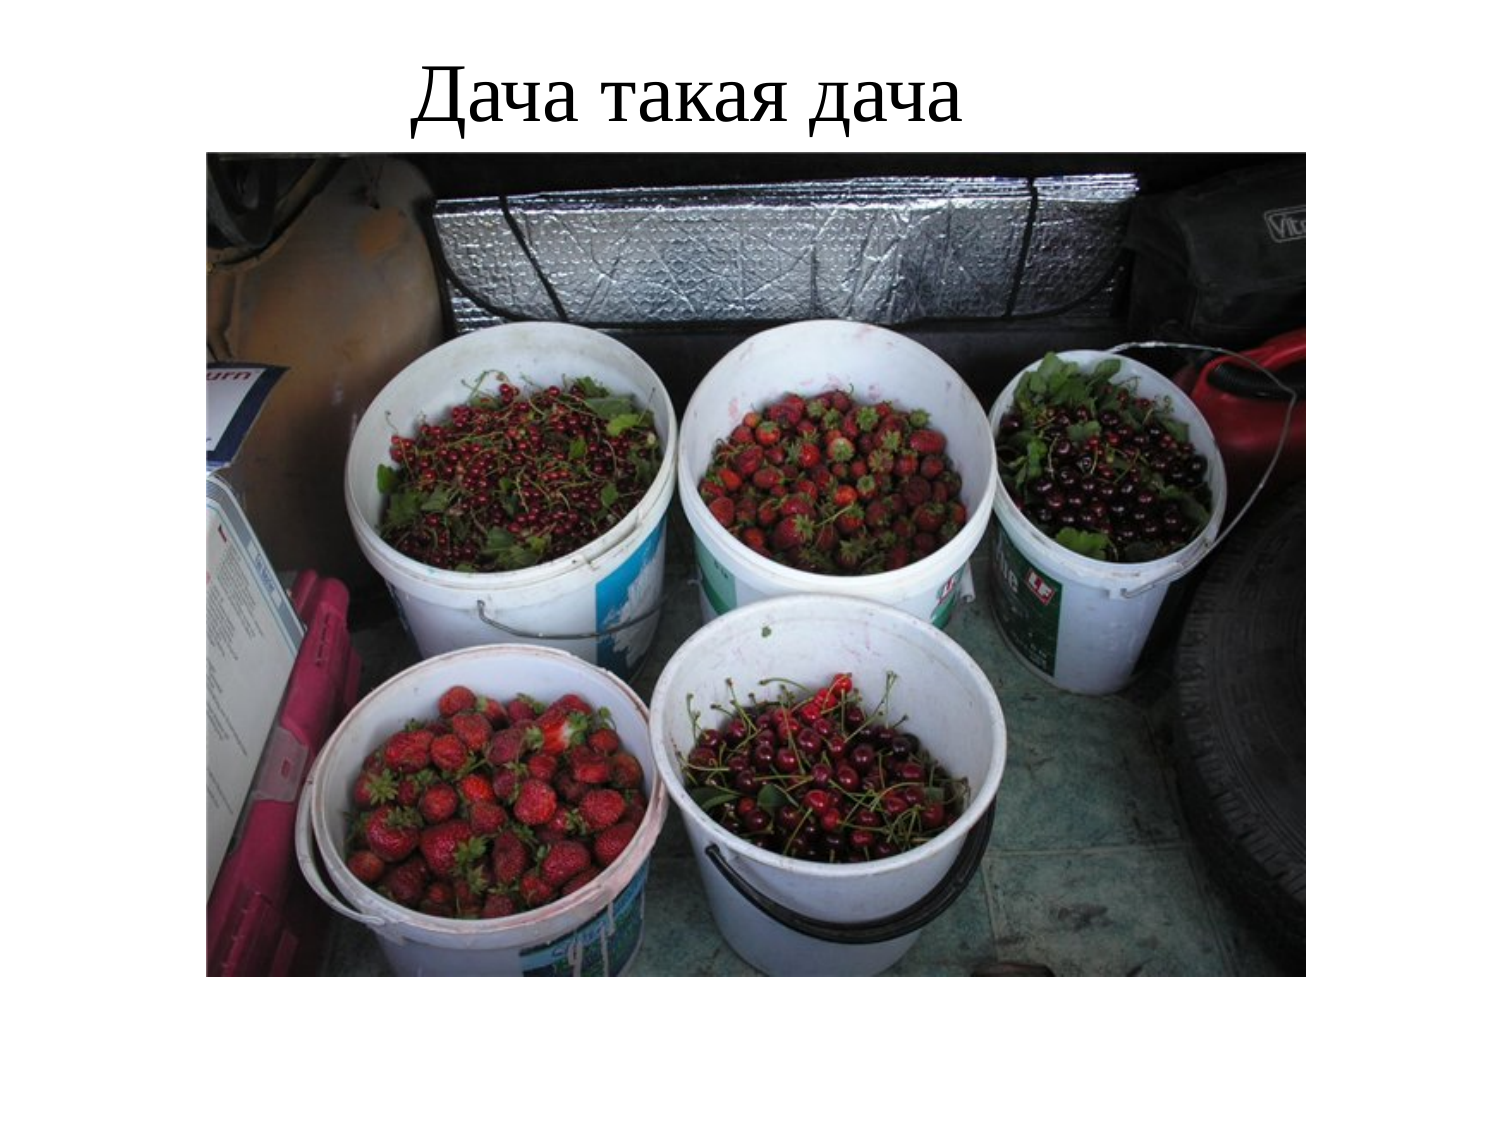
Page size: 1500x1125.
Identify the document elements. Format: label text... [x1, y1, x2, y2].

picture [206, 152, 1306, 977]
list Дача такая дача [395, 30, 1190, 151]
